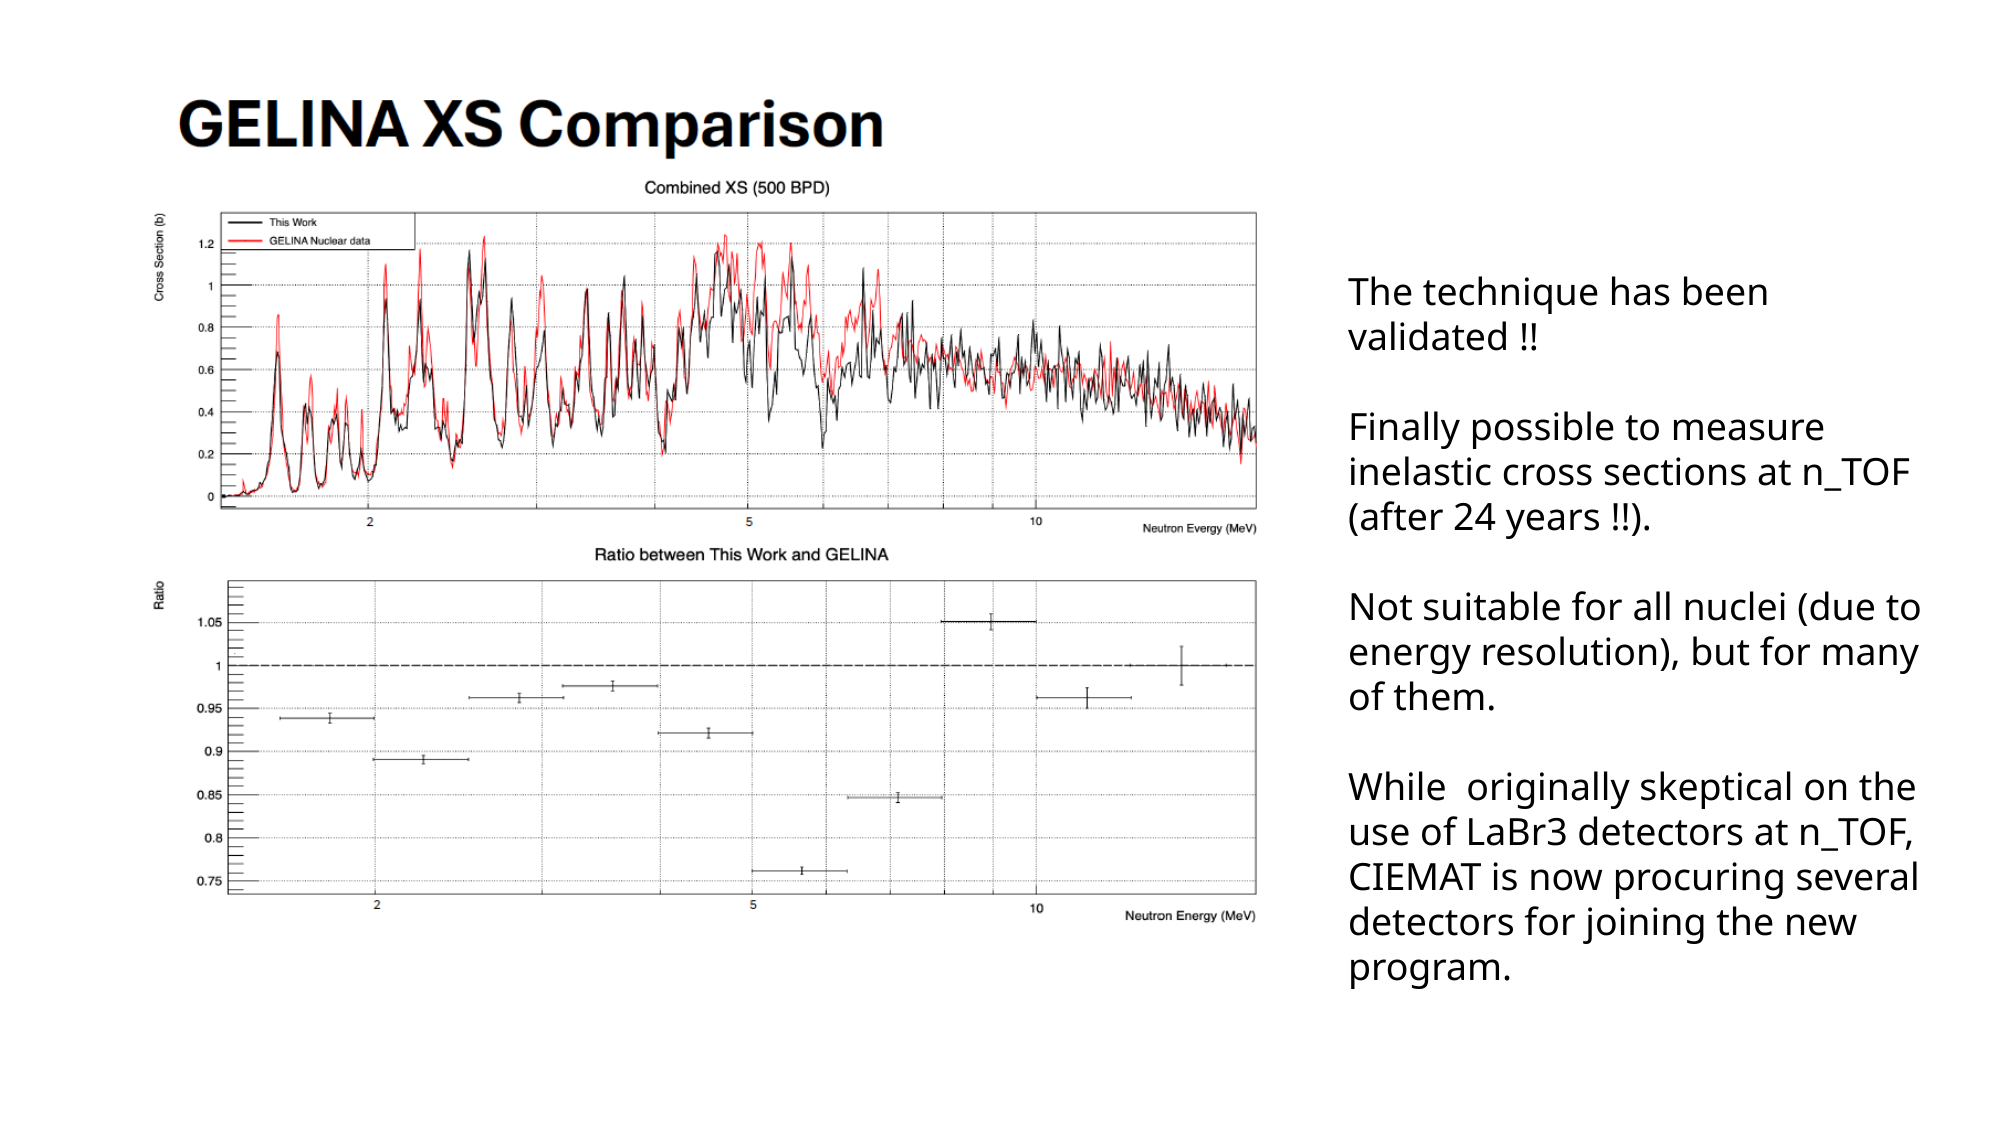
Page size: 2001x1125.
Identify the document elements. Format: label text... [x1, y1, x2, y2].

text_box [1282, 111, 1573, 938]
text_box The technique has been validated !! Finally possible to measure inelastic cross sections at n_TOF (after 24 years !!). Not suitable for all nuclei (due to energy resolution), but for many of them. While originally skeptical on the use of LaBr3 detectors at n_TOF, CIEMAT is now procuring several detectors for joining the new program. [1333, 260, 1948, 996]
picture [148, 66, 1320, 929]
